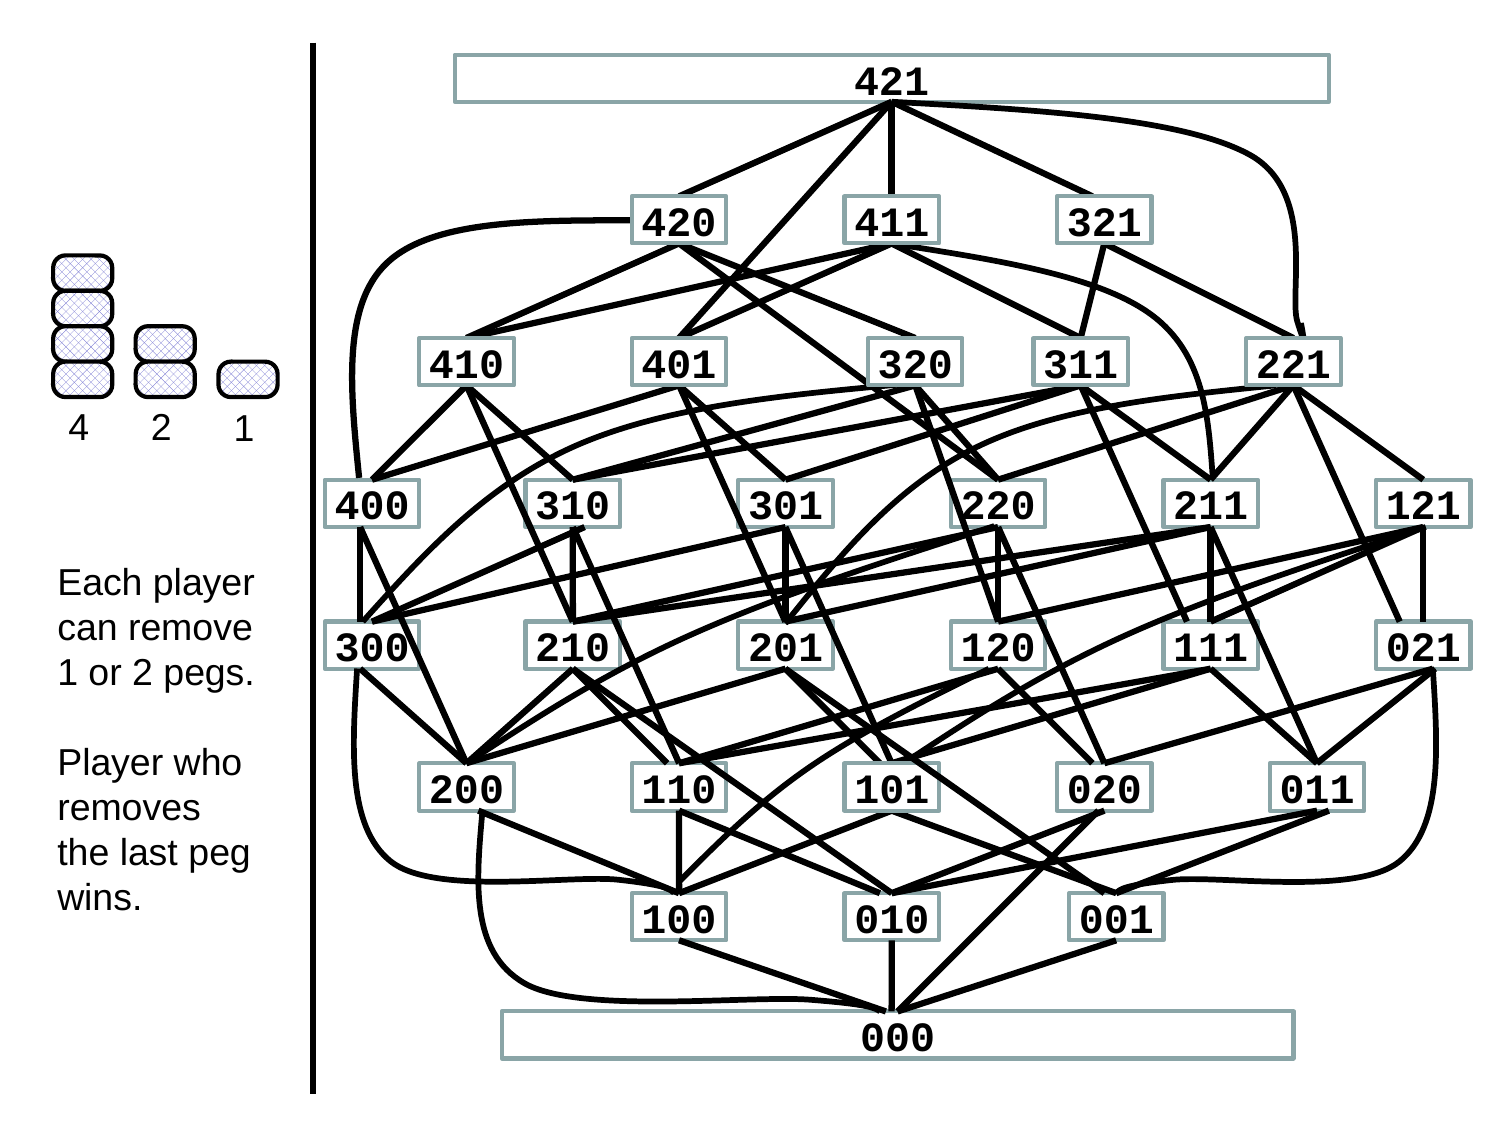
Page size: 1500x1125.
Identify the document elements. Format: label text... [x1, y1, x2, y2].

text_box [466, 243, 676, 339]
text_box 411 [897, 205, 941, 240]
text_box [1004, 489, 1063, 518]
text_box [572, 526, 680, 668]
text_box [1097, 114, 1298, 246]
text_box 011 [1268, 773, 1284, 784]
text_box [1110, 810, 1318, 894]
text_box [1190, 385, 1291, 480]
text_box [1000, 385, 1078, 480]
text_box 321 [1055, 194, 1154, 241]
text_box 410 [417, 336, 516, 382]
text_box [1130, 348, 1201, 382]
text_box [892, 526, 909, 622]
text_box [788, 385, 912, 480]
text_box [1403, 385, 1424, 480]
text_box 021 [1374, 619, 1473, 671]
text_box [50, 253, 115, 291]
text_box [1237, 769, 1438, 883]
text_box 000 [500, 1009, 1296, 1061]
text_box 210 [523, 631, 567, 666]
text_box [454, 517, 461, 524]
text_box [1210, 526, 1318, 667]
text_box [1299, 319, 1306, 336]
text_box 311 [1031, 348, 1130, 382]
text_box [1080, 243, 1105, 339]
text_box 300 [323, 619, 354, 671]
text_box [785, 668, 1105, 894]
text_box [1106, 668, 1434, 764]
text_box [678, 243, 889, 339]
text_box [477, 901, 735, 1004]
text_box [675, 1009, 1119, 1021]
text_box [371, 385, 676, 480]
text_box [466, 488, 574, 524]
text_box 211 [1193, 488, 1260, 524]
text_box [471, 668, 567, 764]
text_box 111 [1161, 631, 1205, 666]
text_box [1320, 810, 1330, 894]
text_box [133, 359, 197, 400]
text_box [50, 324, 115, 362]
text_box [892, 101, 1093, 197]
text_box [579, 489, 669, 523]
text_box [869, 490, 909, 524]
text_box [216, 359, 280, 400]
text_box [915, 385, 999, 622]
text_box Each player can remove 1 or 2 pegs. Player who removes the last peg wins. [42, 550, 270, 971]
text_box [678, 385, 786, 622]
text_box 301 [791, 490, 835, 523]
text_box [678, 101, 892, 240]
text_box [1103, 940, 1117, 1012]
text_box [685, 631, 761, 665]
text_box 001 [1103, 903, 1166, 942]
text_box 420 [630, 194, 673, 240]
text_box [678, 940, 887, 1012]
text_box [785, 526, 892, 666]
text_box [572, 668, 784, 894]
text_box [1080, 385, 1188, 622]
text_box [359, 526, 467, 764]
text_box 120 [949, 631, 992, 665]
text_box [997, 526, 1105, 667]
text_box 1 [218, 397, 270, 457]
text_box 4 [53, 395, 104, 456]
text_box 100 [668, 903, 728, 934]
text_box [1293, 385, 1400, 622]
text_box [891, 243, 1078, 339]
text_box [478, 810, 567, 894]
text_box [467, 526, 569, 622]
text_box [1110, 631, 1196, 666]
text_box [678, 348, 999, 382]
text_box 010 [842, 903, 892, 940]
text_box 121 [1406, 478, 1473, 529]
text_box 200 [505, 772, 516, 780]
text_box 221 [1244, 336, 1343, 382]
text_box [50, 359, 115, 400]
text_box 310 [593, 510, 622, 523]
text_box [351, 702, 555, 884]
text_box 401 [630, 350, 673, 382]
text_box [350, 218, 630, 479]
text_box 2 [136, 395, 187, 456]
text_box 421 [453, 53, 1331, 104]
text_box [1405, 526, 1424, 622]
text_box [1107, 243, 1294, 339]
text_box [133, 324, 197, 362]
text_box [50, 288, 115, 326]
text_box 400 [323, 478, 421, 529]
text_box 020 [1110, 773, 1154, 807]
text_box 201 [736, 631, 780, 665]
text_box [1192, 526, 1208, 622]
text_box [897, 902, 1099, 1012]
text_box 220 [1004, 497, 1047, 523]
